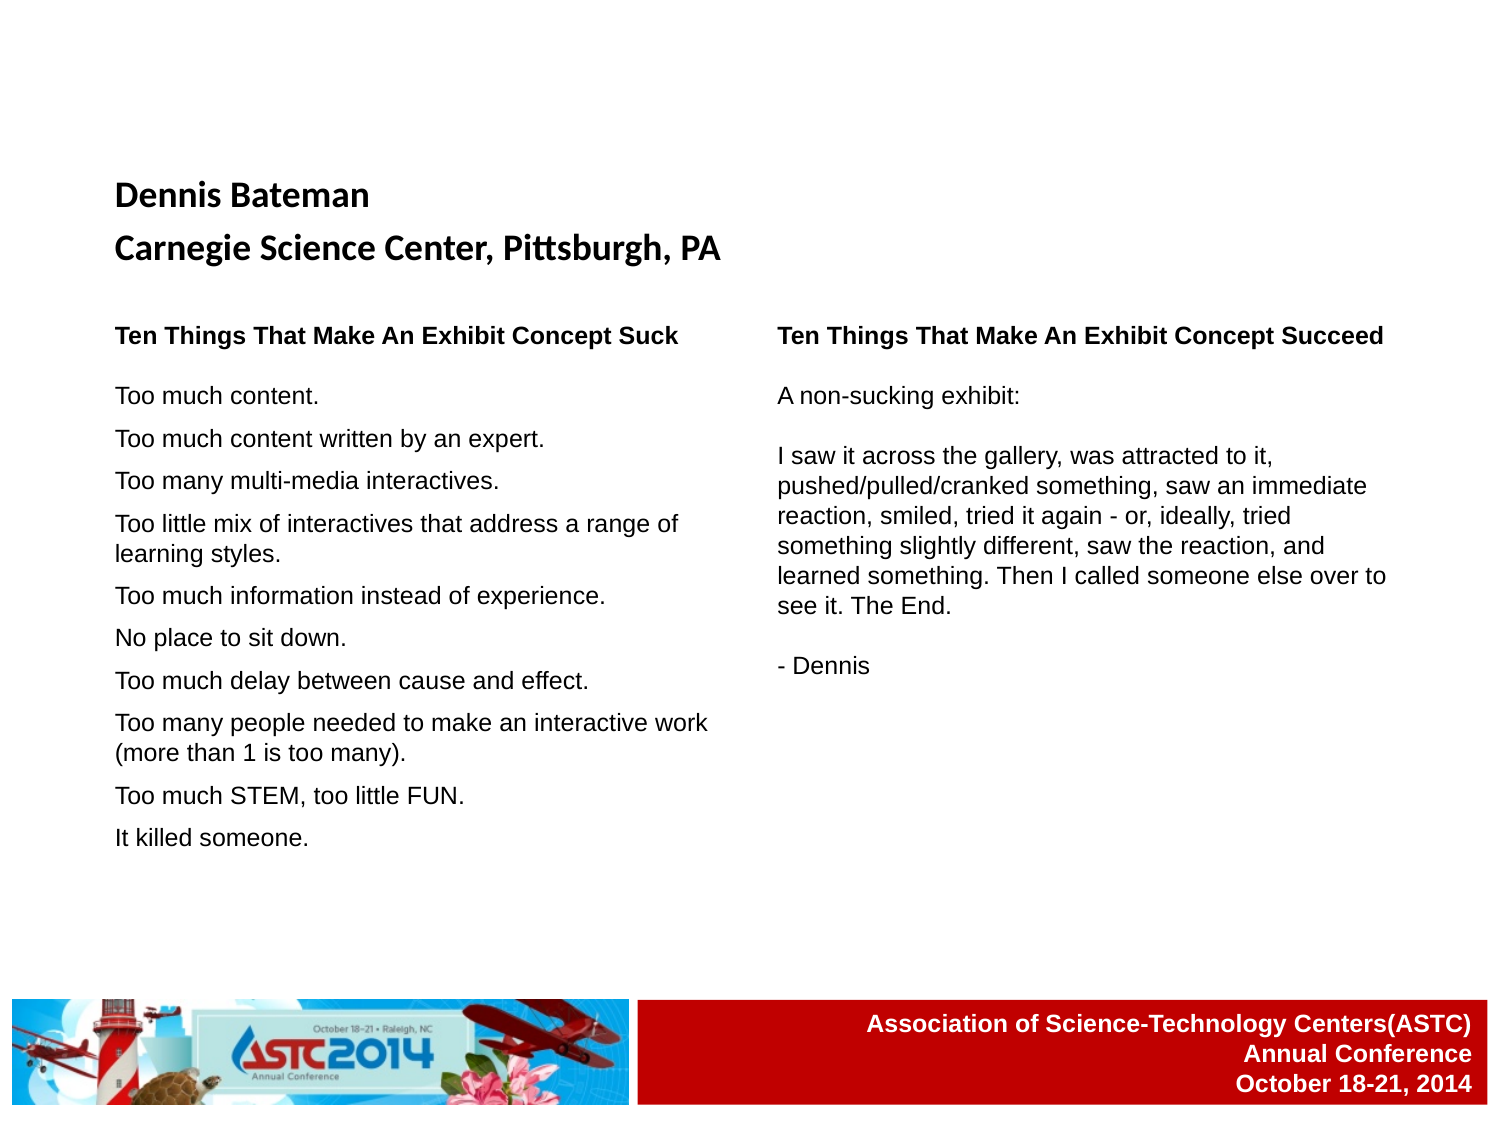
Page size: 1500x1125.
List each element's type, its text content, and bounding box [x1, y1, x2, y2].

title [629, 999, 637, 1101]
text_box Ten Things That Make An Exhibit Concept Succeed A non-sucking exhibit: I saw it across the gallery, was attracted to it, pushed/pulled/cranked something, saw an immediate reaction, smiled, tried it again - or, ideally, tried something slightly different, saw the reaction, and learned something. Then I called someone else over to see it. The End. - Dennis [762, 312, 1413, 687]
text_box Association of Science-Technology Centers(ASTC) Annual Conference October 18-21, 2014 [637, 999, 1488, 1105]
picture [12, 999, 623, 1106]
subtitle Dennis Bateman Carnegie Science Center, Pittsburgh, PA [99, 162, 1438, 288]
text_box Ten Things That Make An Exhibit Concept Suck Too much content. Too much content written by an expert. Too many multi-media interactives. Too little mix of interactives that address a range of learning styles. Too much information instead of experience. No place to sit down. Too much delay between cause and effect. Too many people needed to make an interactive work (more than 1 is too many). Too much STEM, too little FUN. It killed someone. [99, 312, 725, 944]
